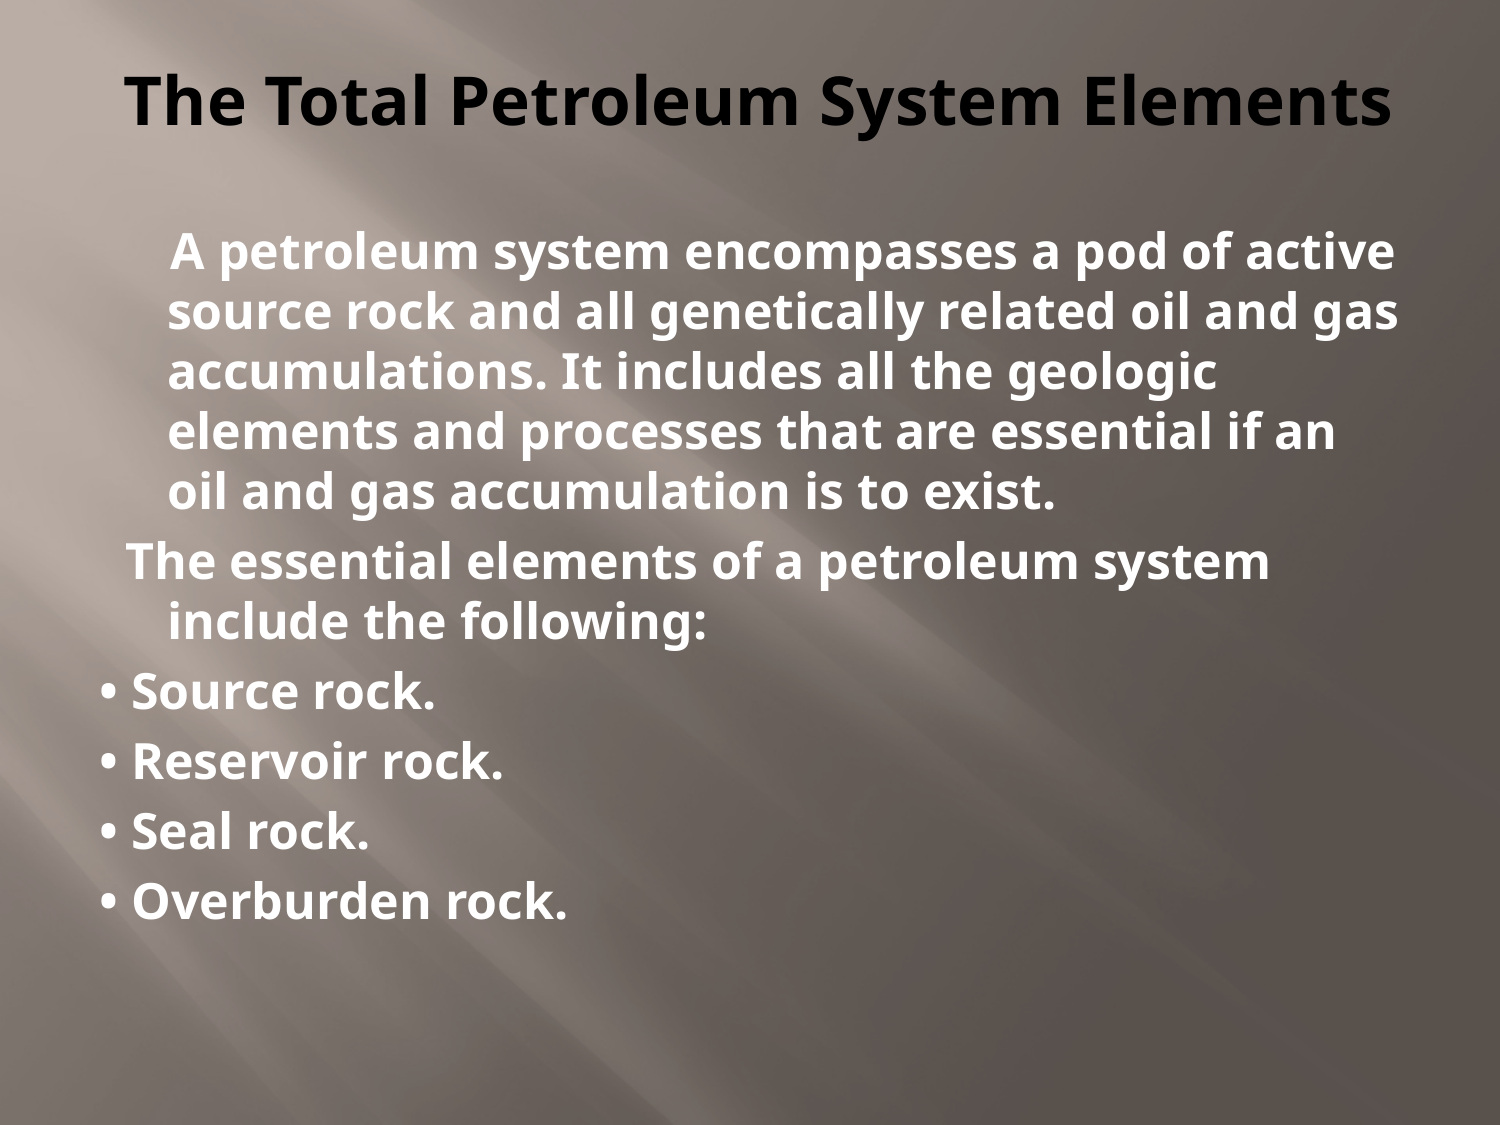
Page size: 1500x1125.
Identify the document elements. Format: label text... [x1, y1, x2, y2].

title The Total Petroleum System Elements [75, 45, 1425, 212]
list A petroleum system encompasses a pod of active source rock and all genetically related oil and gas accumulations. It includes all the geologic elements and processes that are essential if an oil and gas accumulation is to exist. The essential elements of a petroleum system include the following: • Source rock. • Reservoir rock. • Seal rock. • Overburden rock. [62, 212, 1425, 1005]
